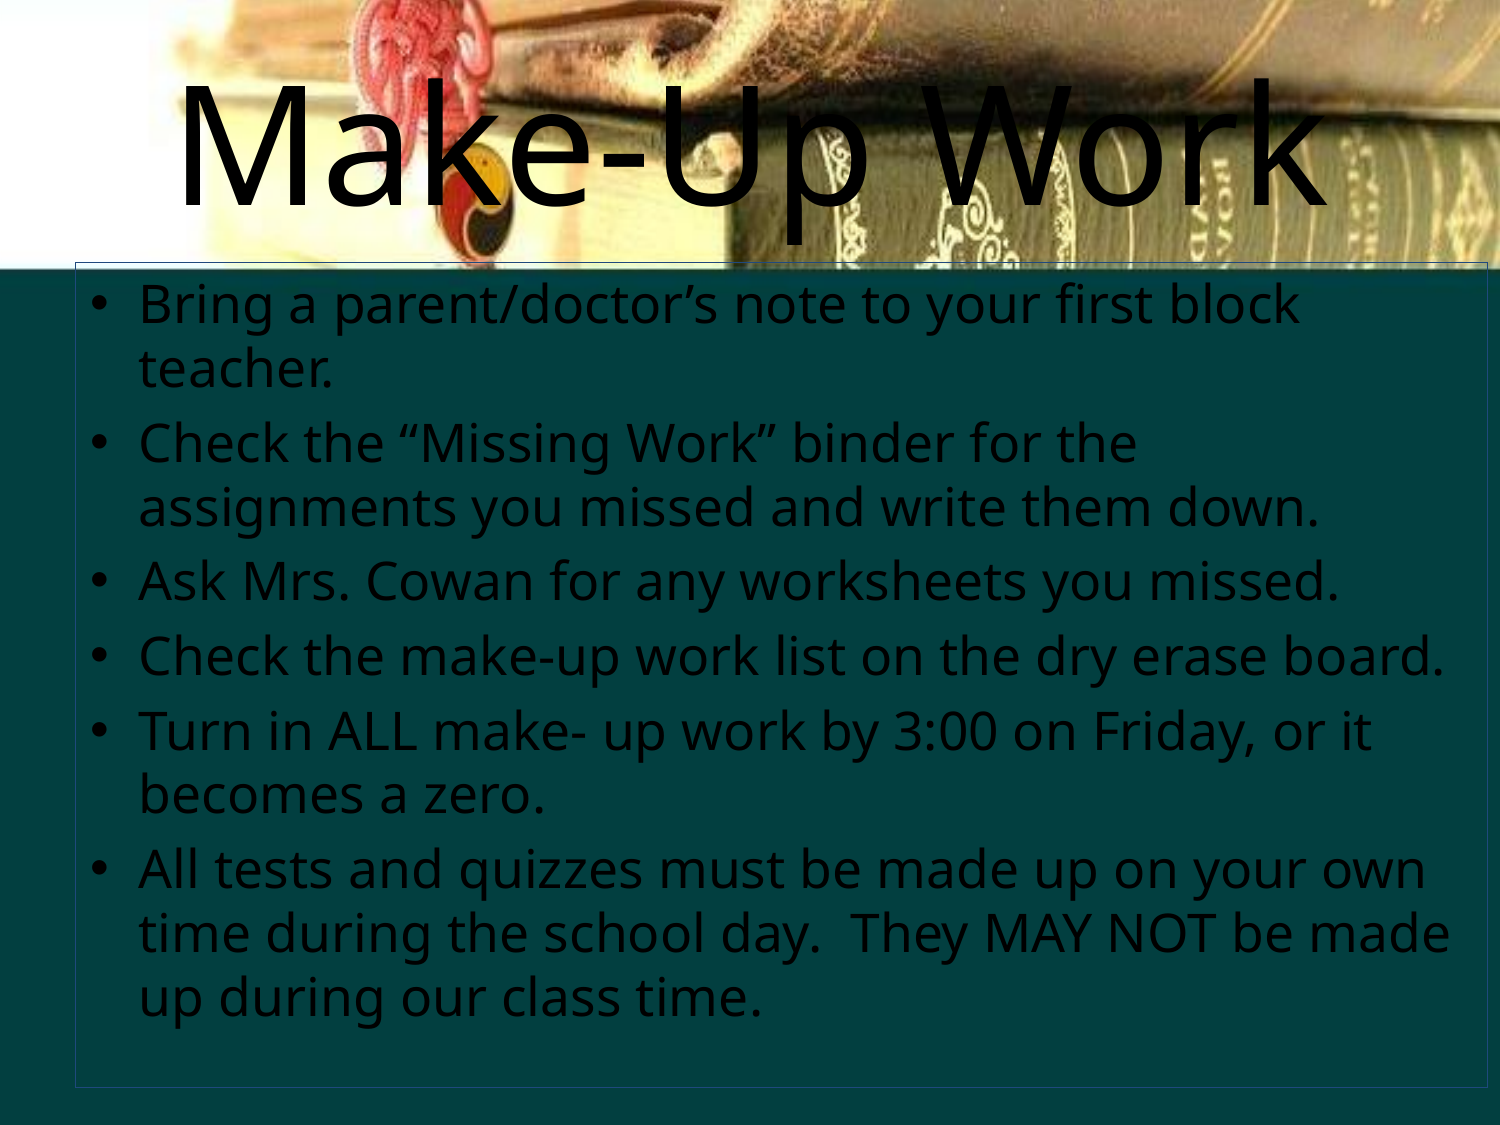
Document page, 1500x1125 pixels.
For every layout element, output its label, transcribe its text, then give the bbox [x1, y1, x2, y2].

title Make-Up Work [75, 45, 1425, 233]
picture [0, 0, 1500, 1125]
list Bring a parent/doctor’s note to your first block teacher. Check the “Missing Work” binder for the assignments you missed and write them down. Ask Mrs. Cowan for any worksheets you missed. Check the make-up work list on the dry erase board. Turn in ALL make- up work by 3:00 on Friday, or it becomes a zero. All tests and quizzes must be made up on your own time during the school day. They MAY NOT be made up during our class time. [75, 262, 1488, 1088]
